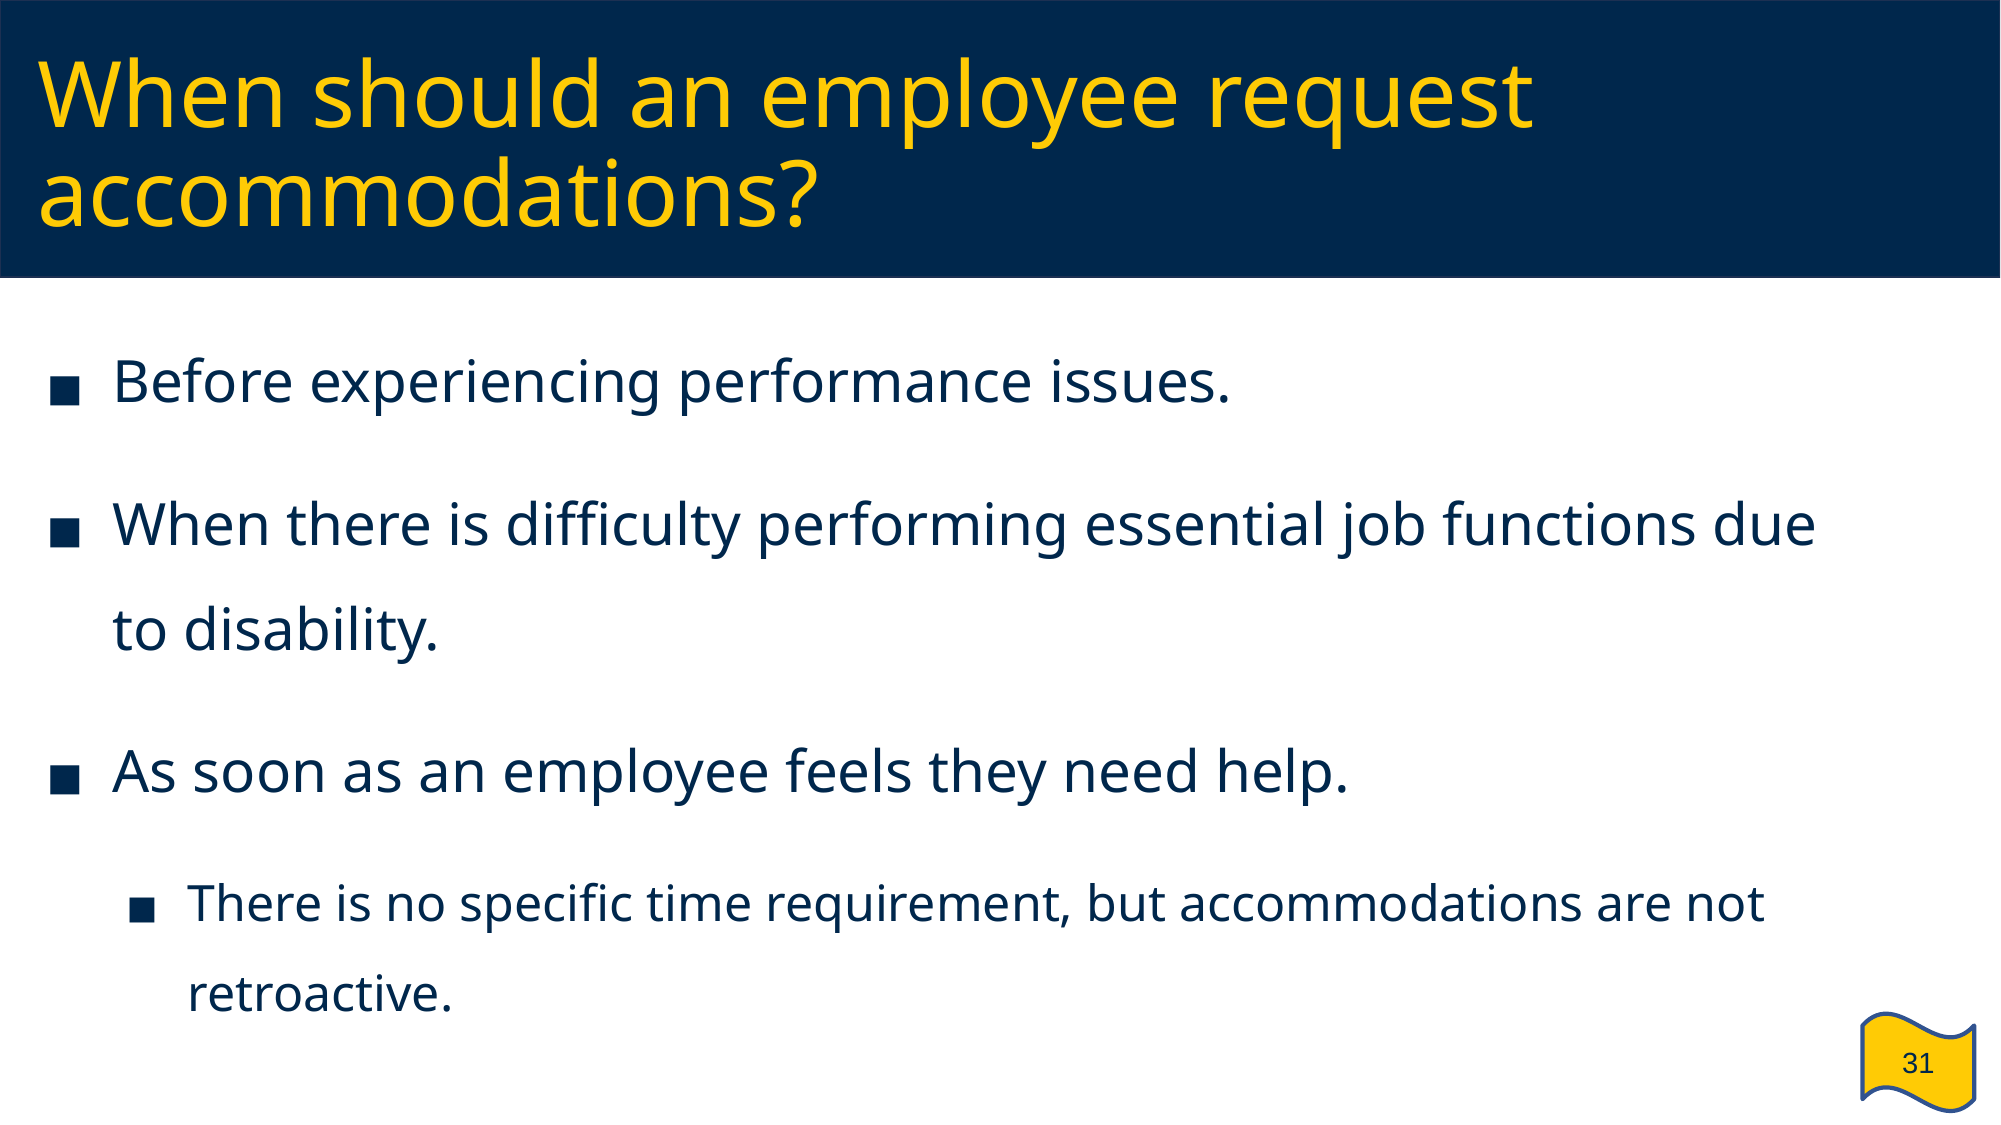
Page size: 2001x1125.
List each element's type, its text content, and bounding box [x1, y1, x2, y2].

list Before experiencing performance issues. When there is difficulty performing essential job functions due to disability. As soon as an employee feels they need help. There is no specific time requirement, but accommodations are not retroactive. [22, 302, 1839, 1105]
title When should an employee request accommodations? [22, 38, 2000, 256]
